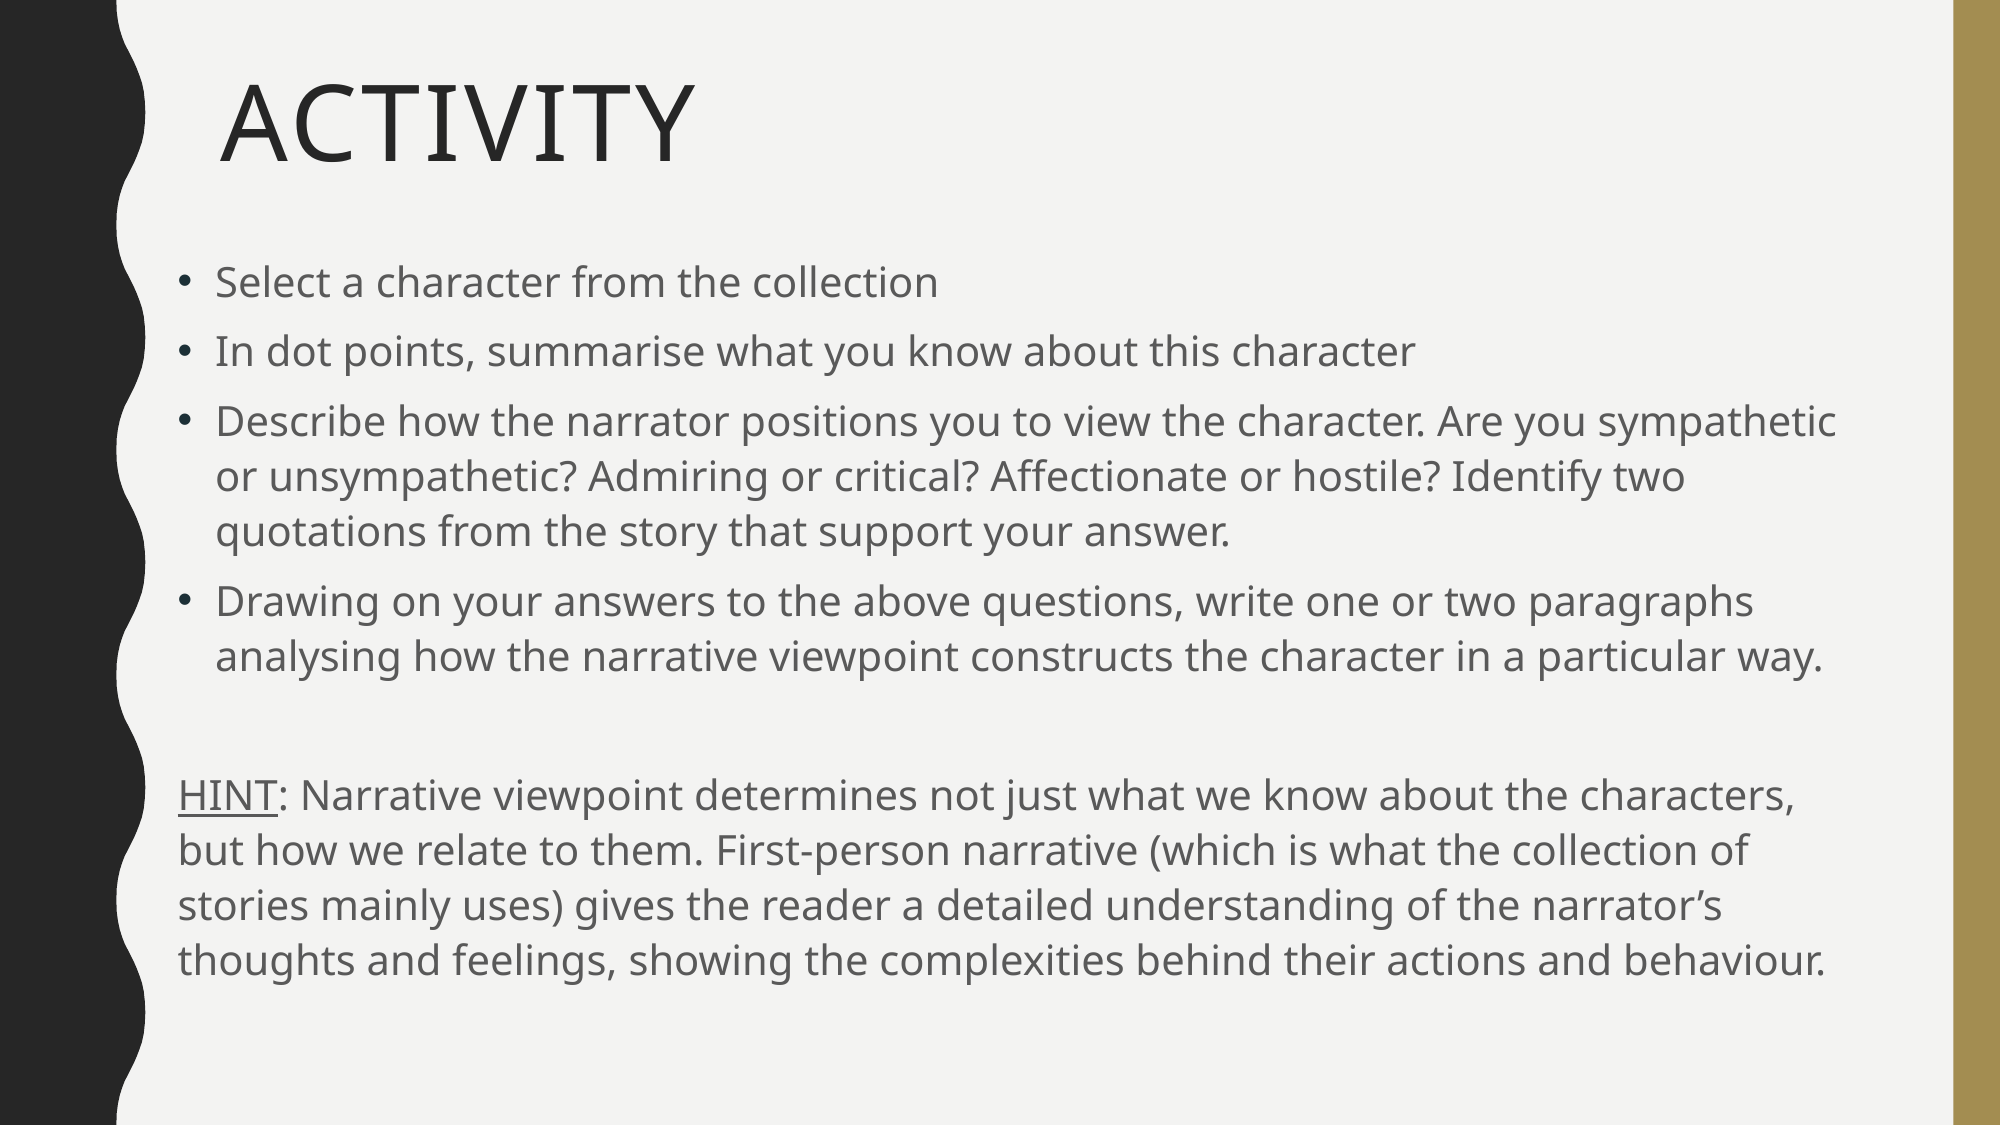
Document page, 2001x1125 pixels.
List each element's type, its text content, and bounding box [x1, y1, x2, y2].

title Activity [205, 62, 1875, 242]
list Select a character from the collection In dot points, summarise what you know about this character Describe how the narrator positions you to view the character. Are you sympathetic or unsympathetic? Admiring or critical? Affectionate or hostile? Identify two quotations from the story that support your answer. Drawing on your answers to the above questions, write one or two paragraphs analysing how the narrative viewpoint constructs the character in a particular way. HINT: Narrative viewpoint determines not just what we know about the characters, but how we relate to them. First-person narrative (which is what the collection of stories mainly uses) gives the reader a detailed understanding of the narrator’s thoughts and feelings, showing the complexities behind their actions and behaviour. [162, 242, 1875, 1103]
